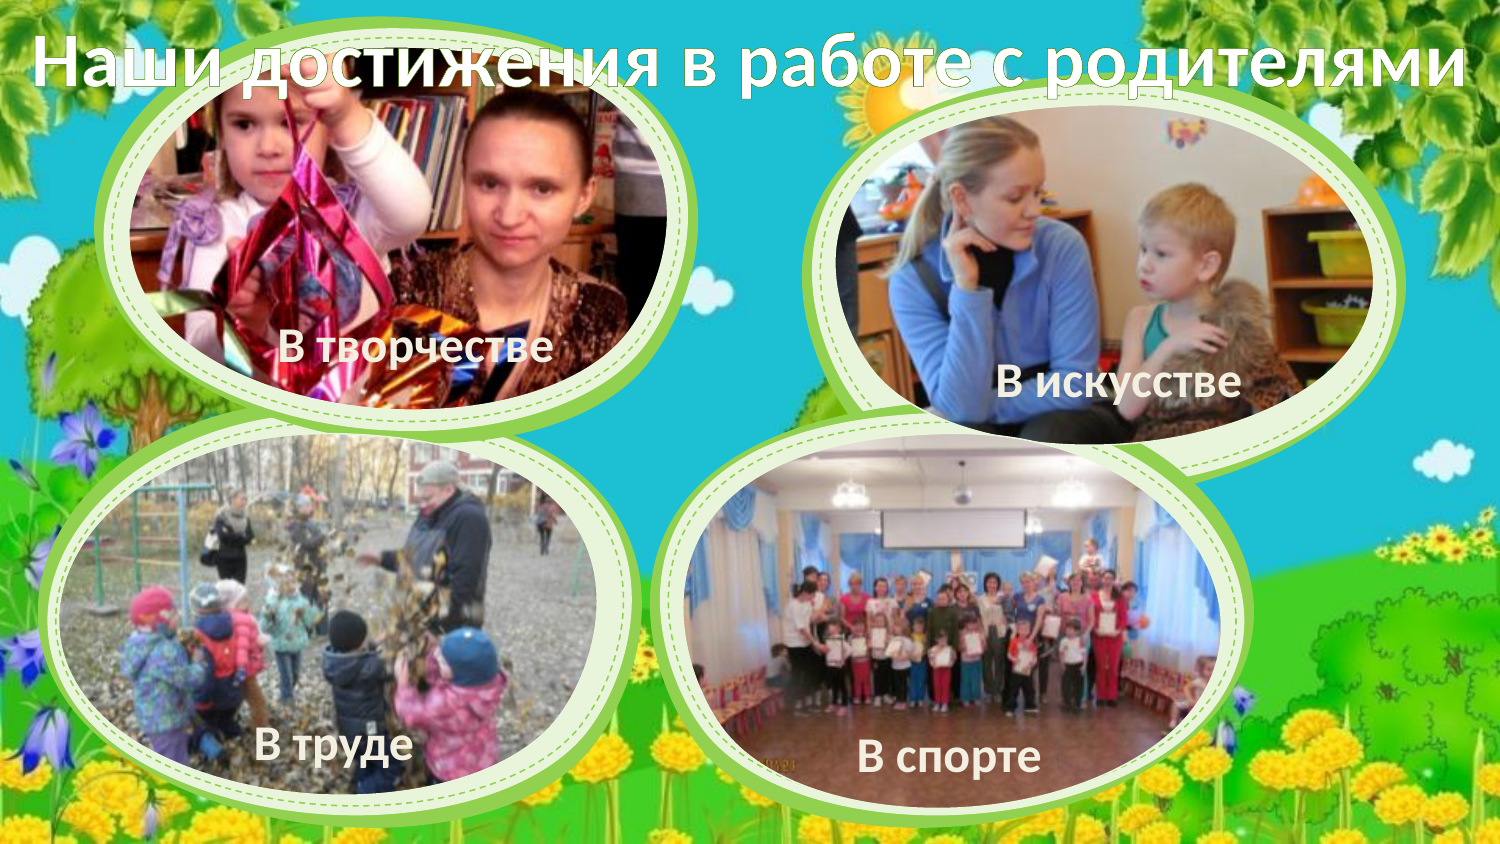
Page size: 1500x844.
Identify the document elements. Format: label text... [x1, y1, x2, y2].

picture [0, 46, 1500, 844]
text_box Наши достижения в работе с родителями [0, 0, 1500, 110]
